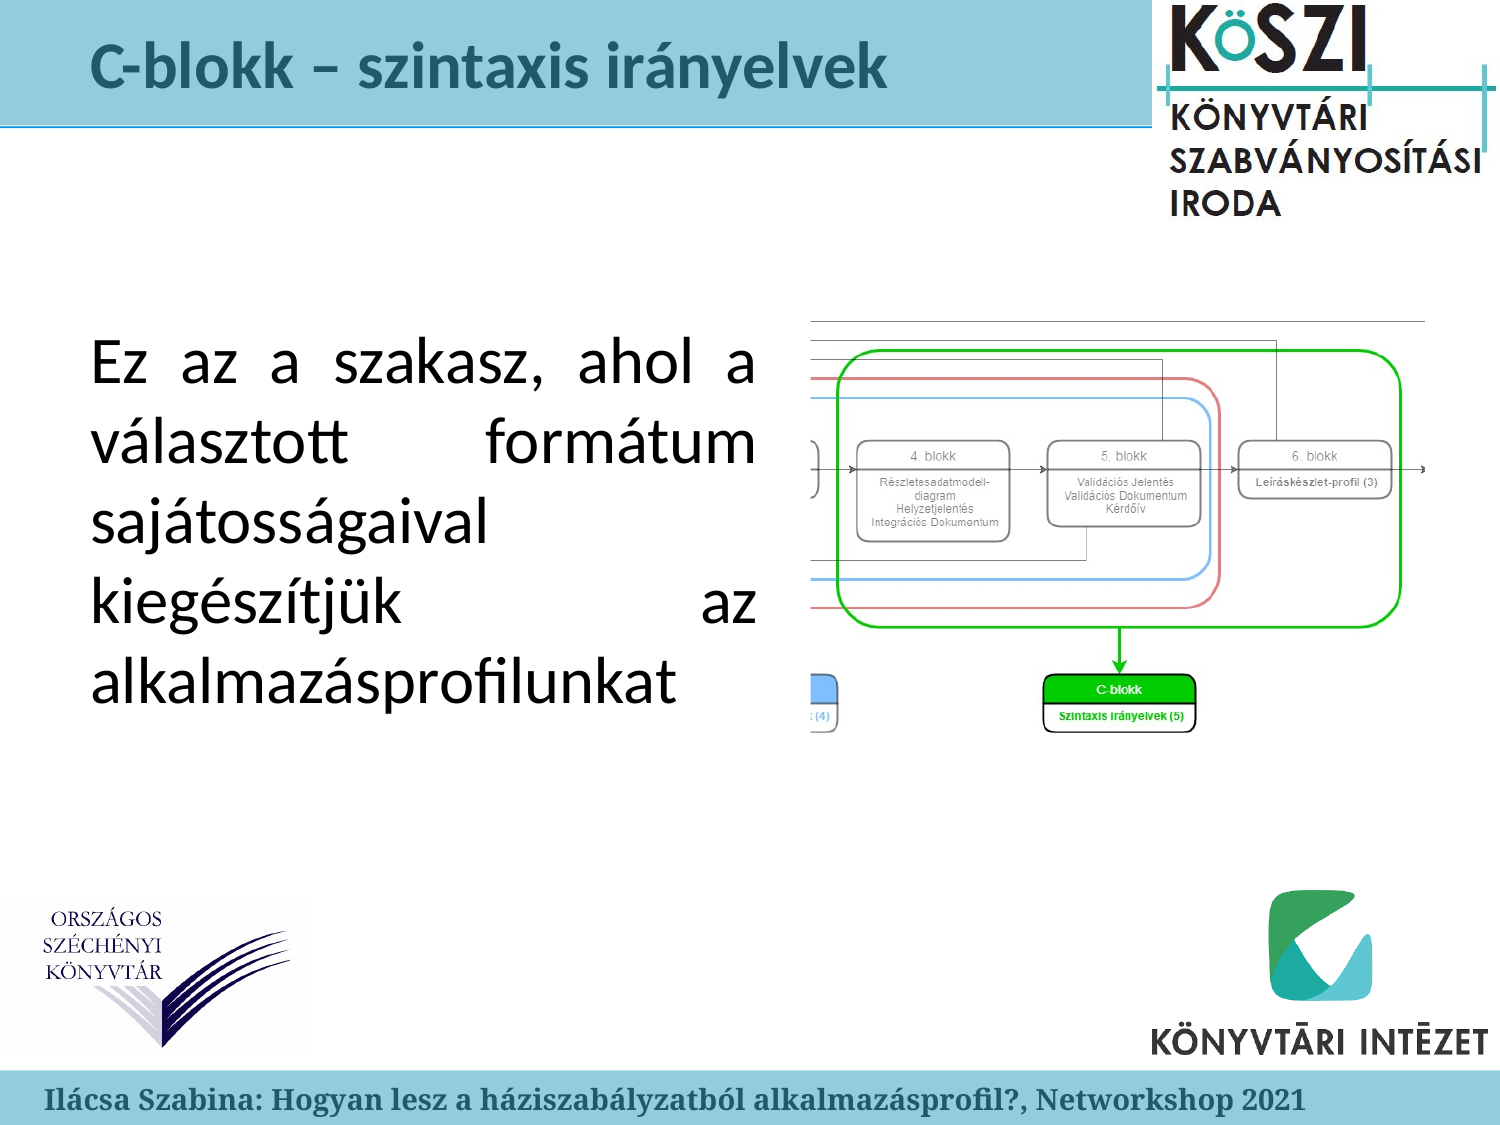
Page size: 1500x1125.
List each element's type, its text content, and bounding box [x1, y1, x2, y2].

picture [810, 314, 1426, 734]
picture [0, 896, 306, 1056]
picture [1152, 890, 1488, 1055]
list Ez az a szakasz, ahol a választott formátum sajátosságaival kiegészítjük az alkalmazásprofilunkat [75, 280, 774, 847]
title C-blokk – szintaxis irányelvek [75, 9, 1128, 114]
picture [1152, 0, 1500, 222]
